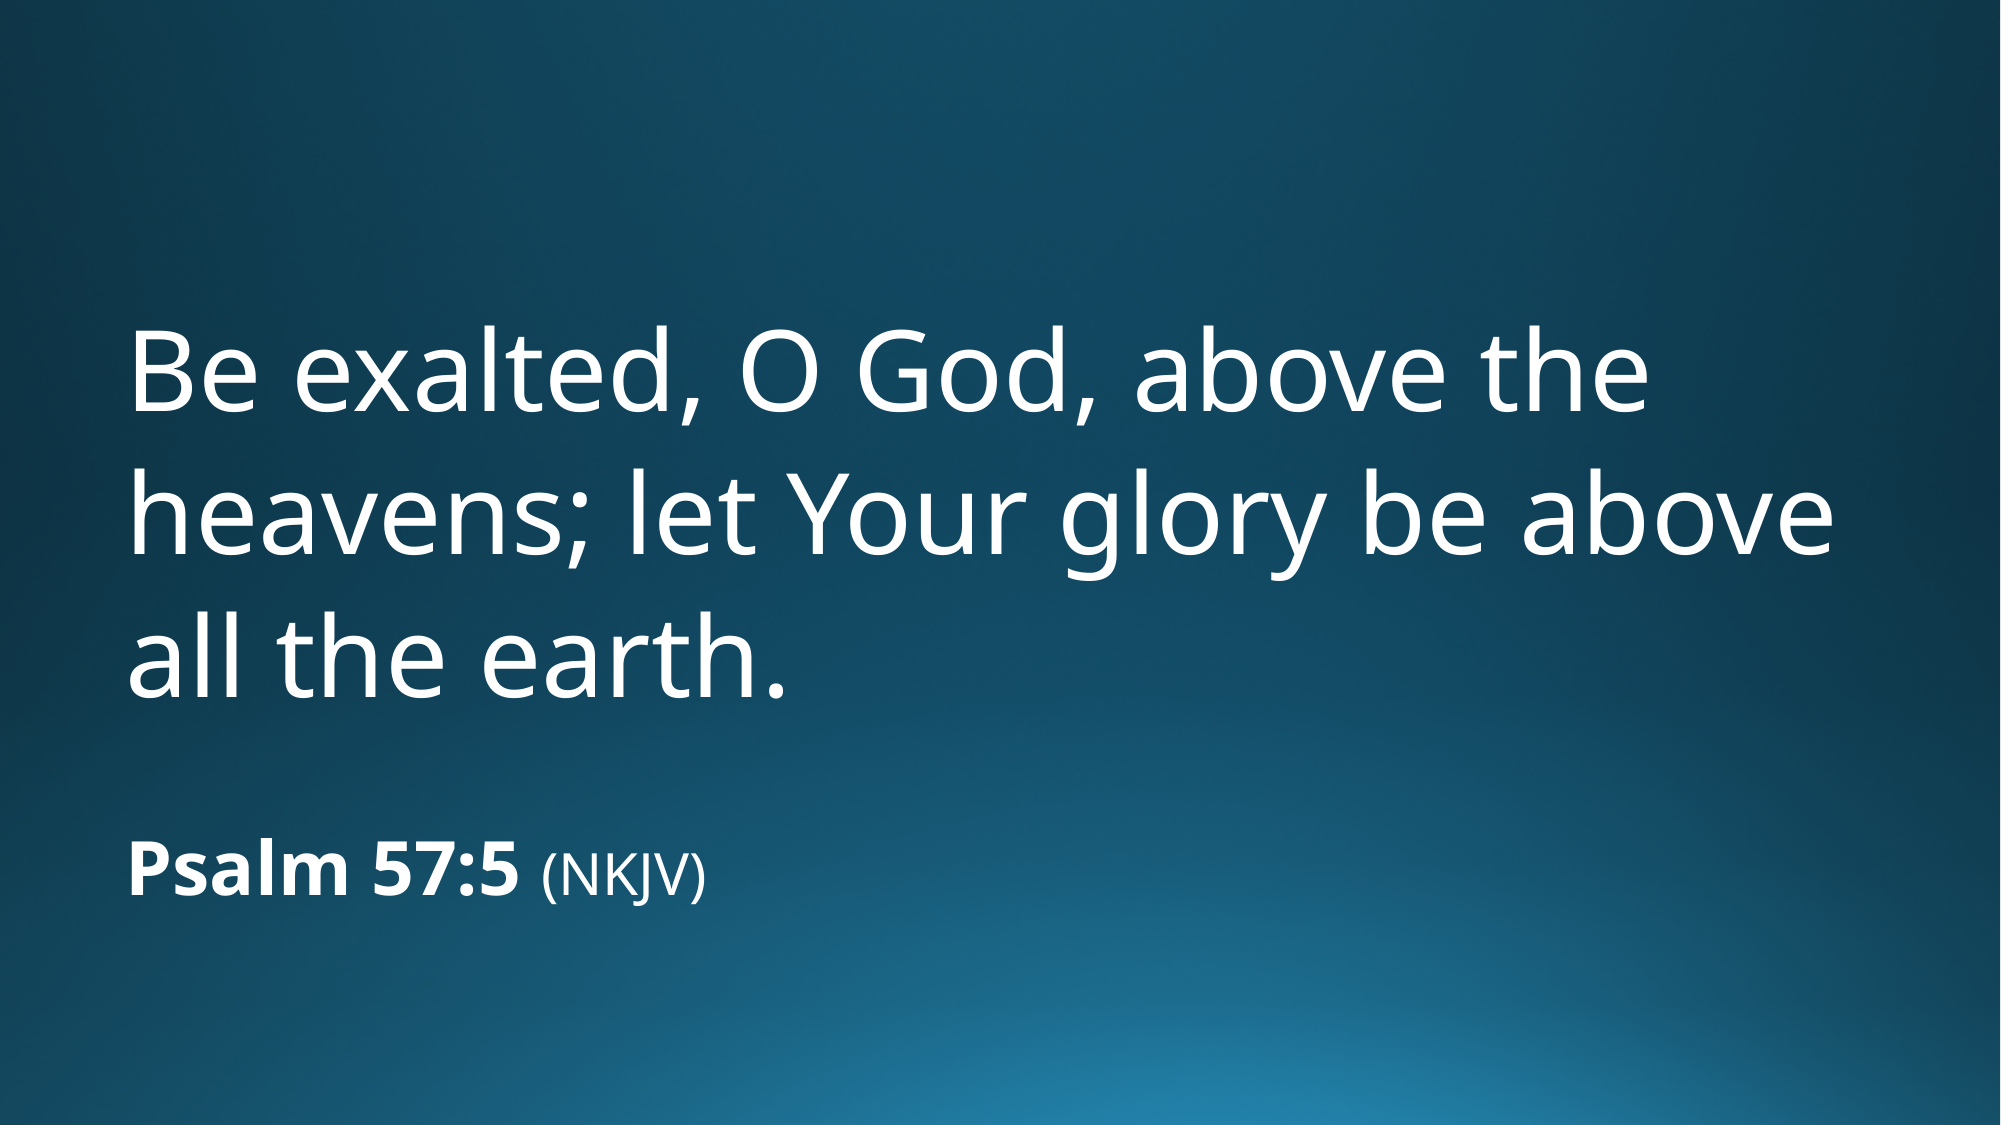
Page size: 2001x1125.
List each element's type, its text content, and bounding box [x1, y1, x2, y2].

picture [0, 0, 2001, 1125]
text_box Be exalted, O God, above the heavens; let Your glory be above all the earth. Psalm 57:5 (NKJV) [110, 173, 1904, 919]
